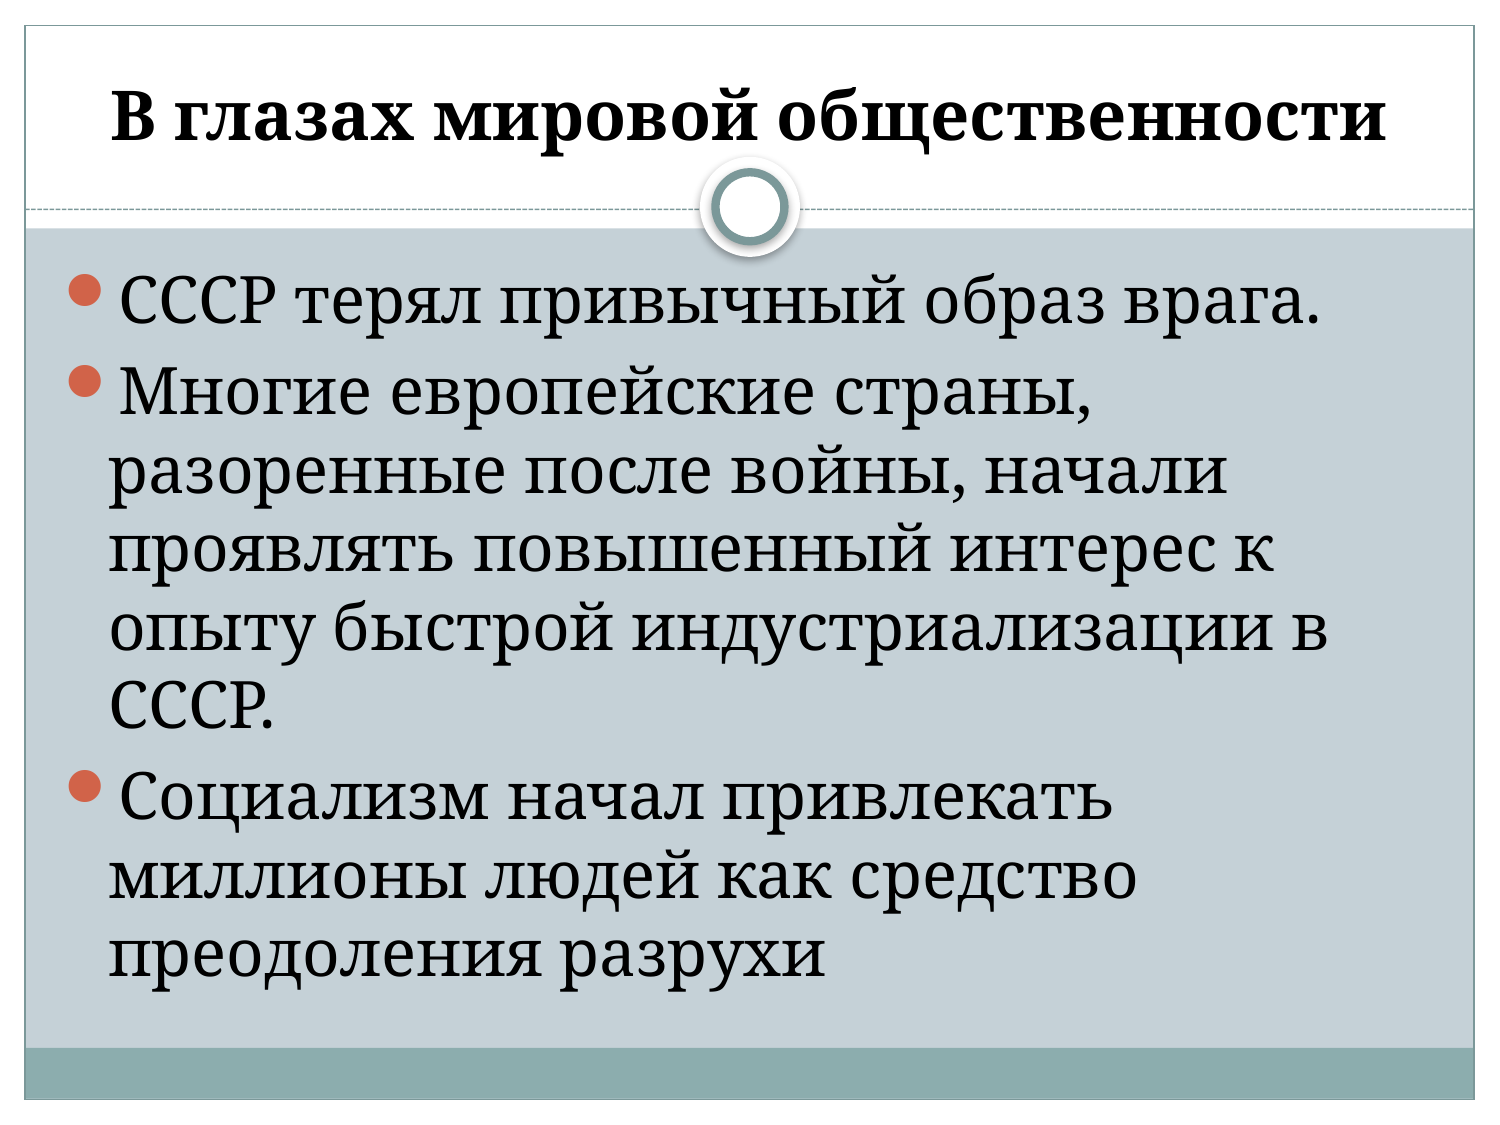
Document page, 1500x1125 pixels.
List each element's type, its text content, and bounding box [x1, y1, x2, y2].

title В глазах мировой общественности [49, 37, 1450, 162]
list СССР терял привычный образ врага. Многие европейские страны, разоренные после войны, начали проявлять повышенный интерес к опыту быстрой индустриализации в СССР. Cоциализм начал привлекать миллионы людей как средство преодоления разрухи [49, 250, 1445, 1001]
